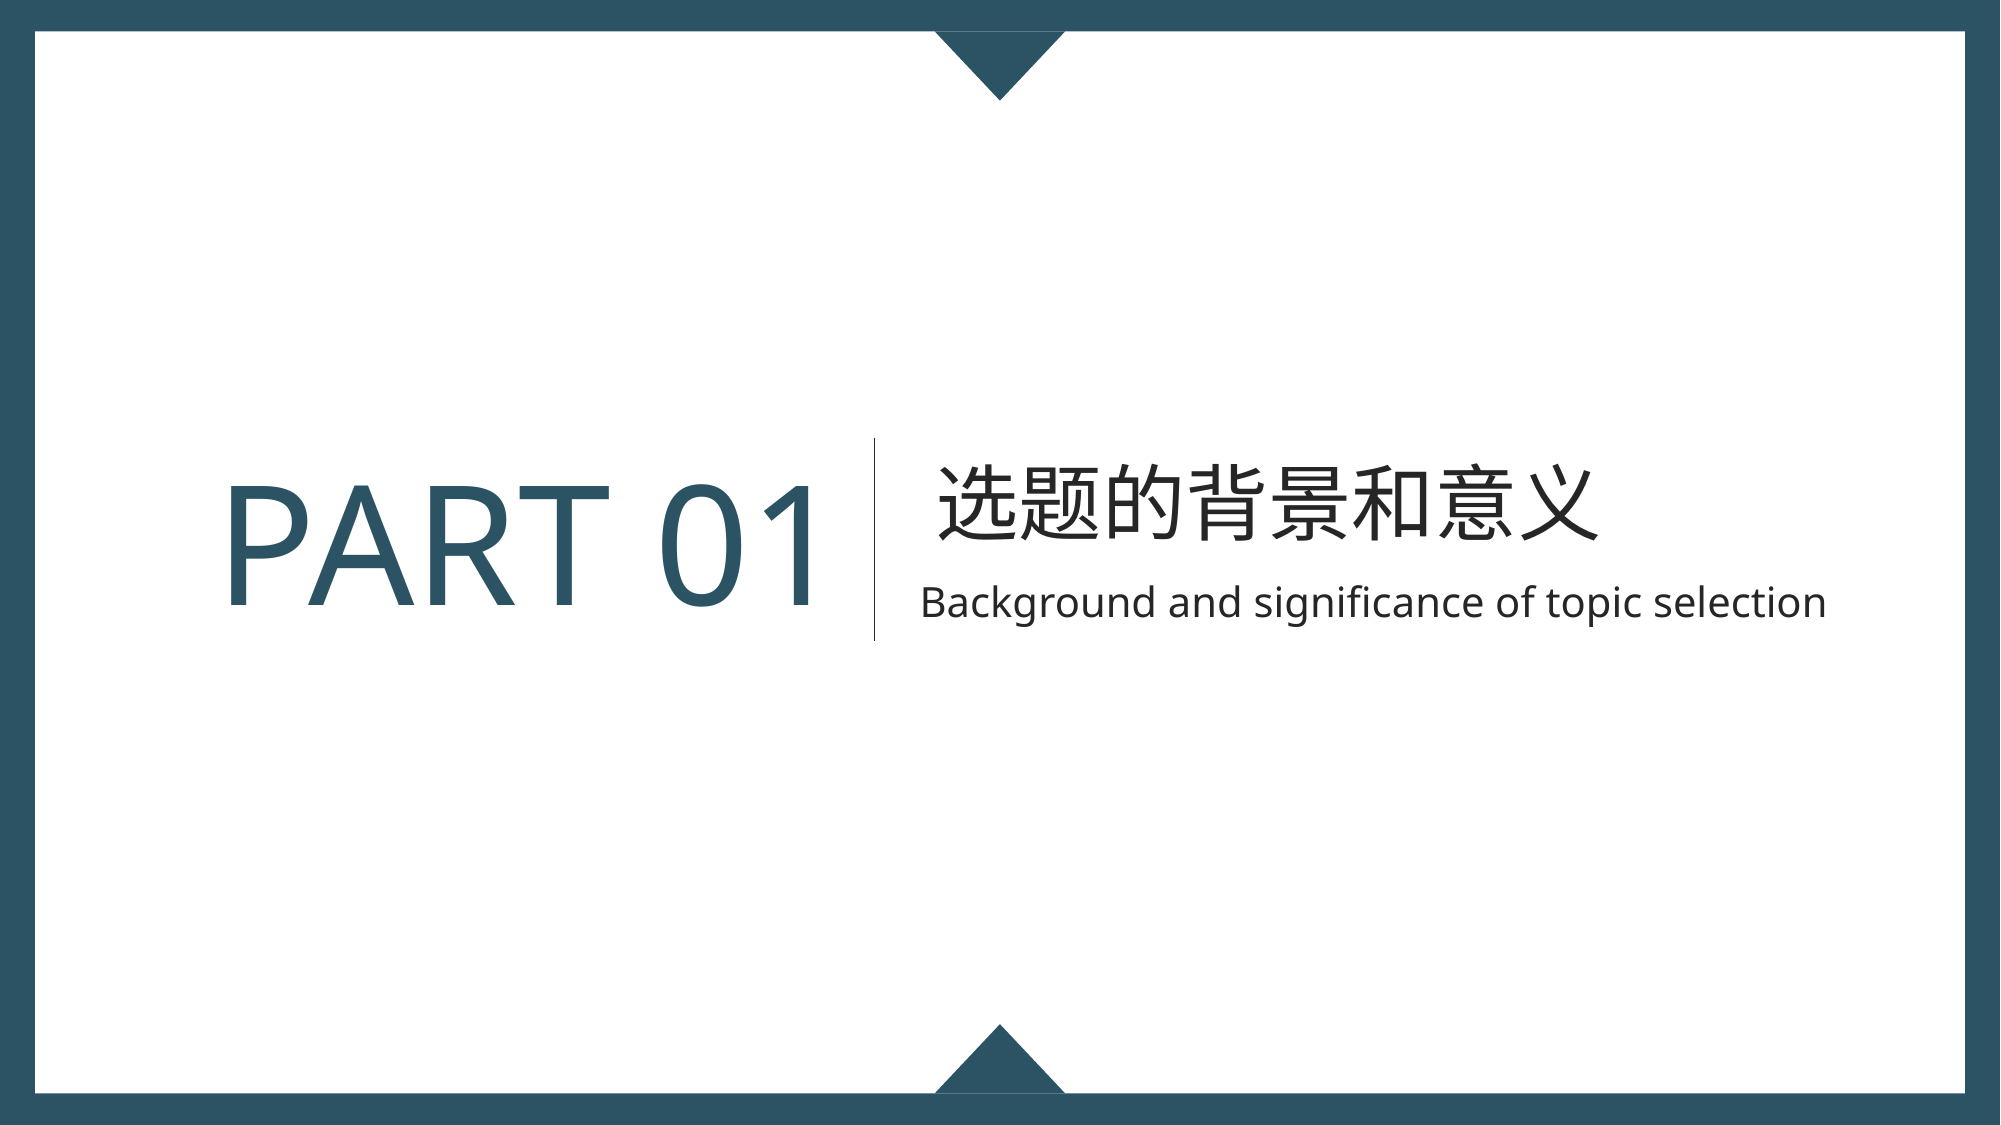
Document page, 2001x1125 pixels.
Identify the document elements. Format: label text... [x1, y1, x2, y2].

text_box PART 01 [173, 430, 888, 646]
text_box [920, 444, 1827, 635]
